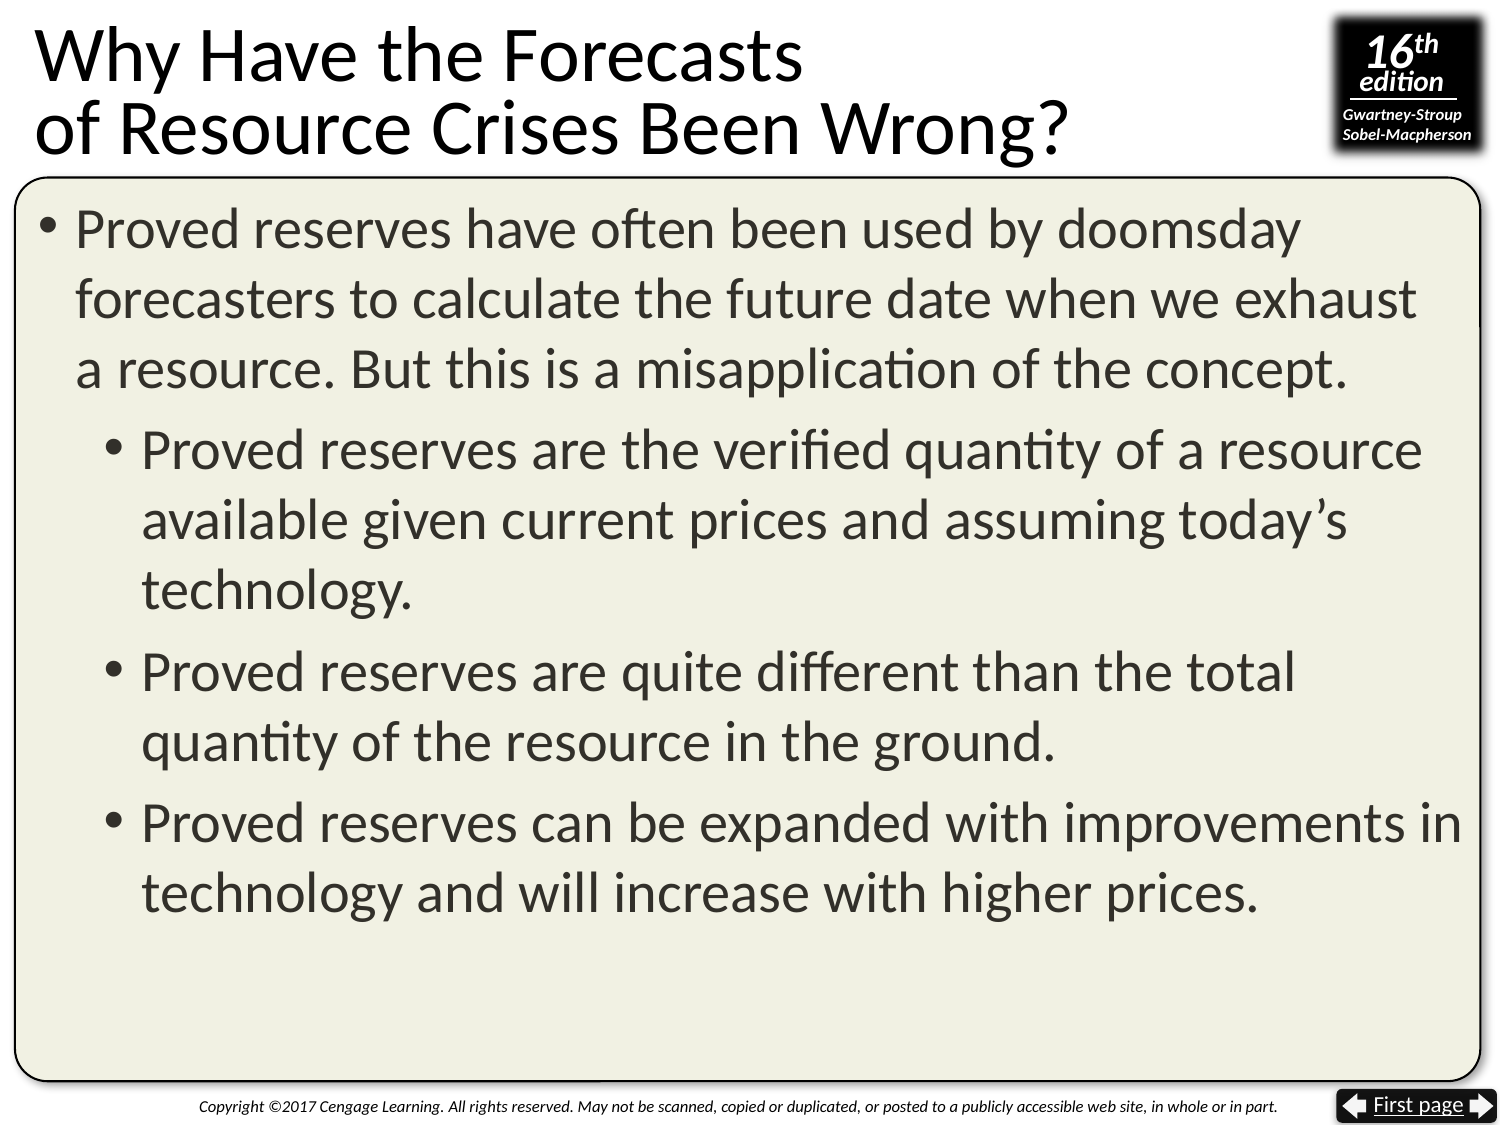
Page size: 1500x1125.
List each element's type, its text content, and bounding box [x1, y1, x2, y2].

title Why Have the Forecasts of Resource Crises Been Wrong? [19, 17, 1481, 183]
list Proved reserves have often been used by doomsday forecasters to calculate the future date when we exhaust a resource. But this is a misapplication of the concept. Proved reserves are the verified quantity of a resource available given current prices and assuming today’s technology. Proved reserves are quite different than the total quantity of the resource in the ground. Proved reserves can be expanded with improvements in technology and will increase with higher prices. [23, 183, 1481, 940]
